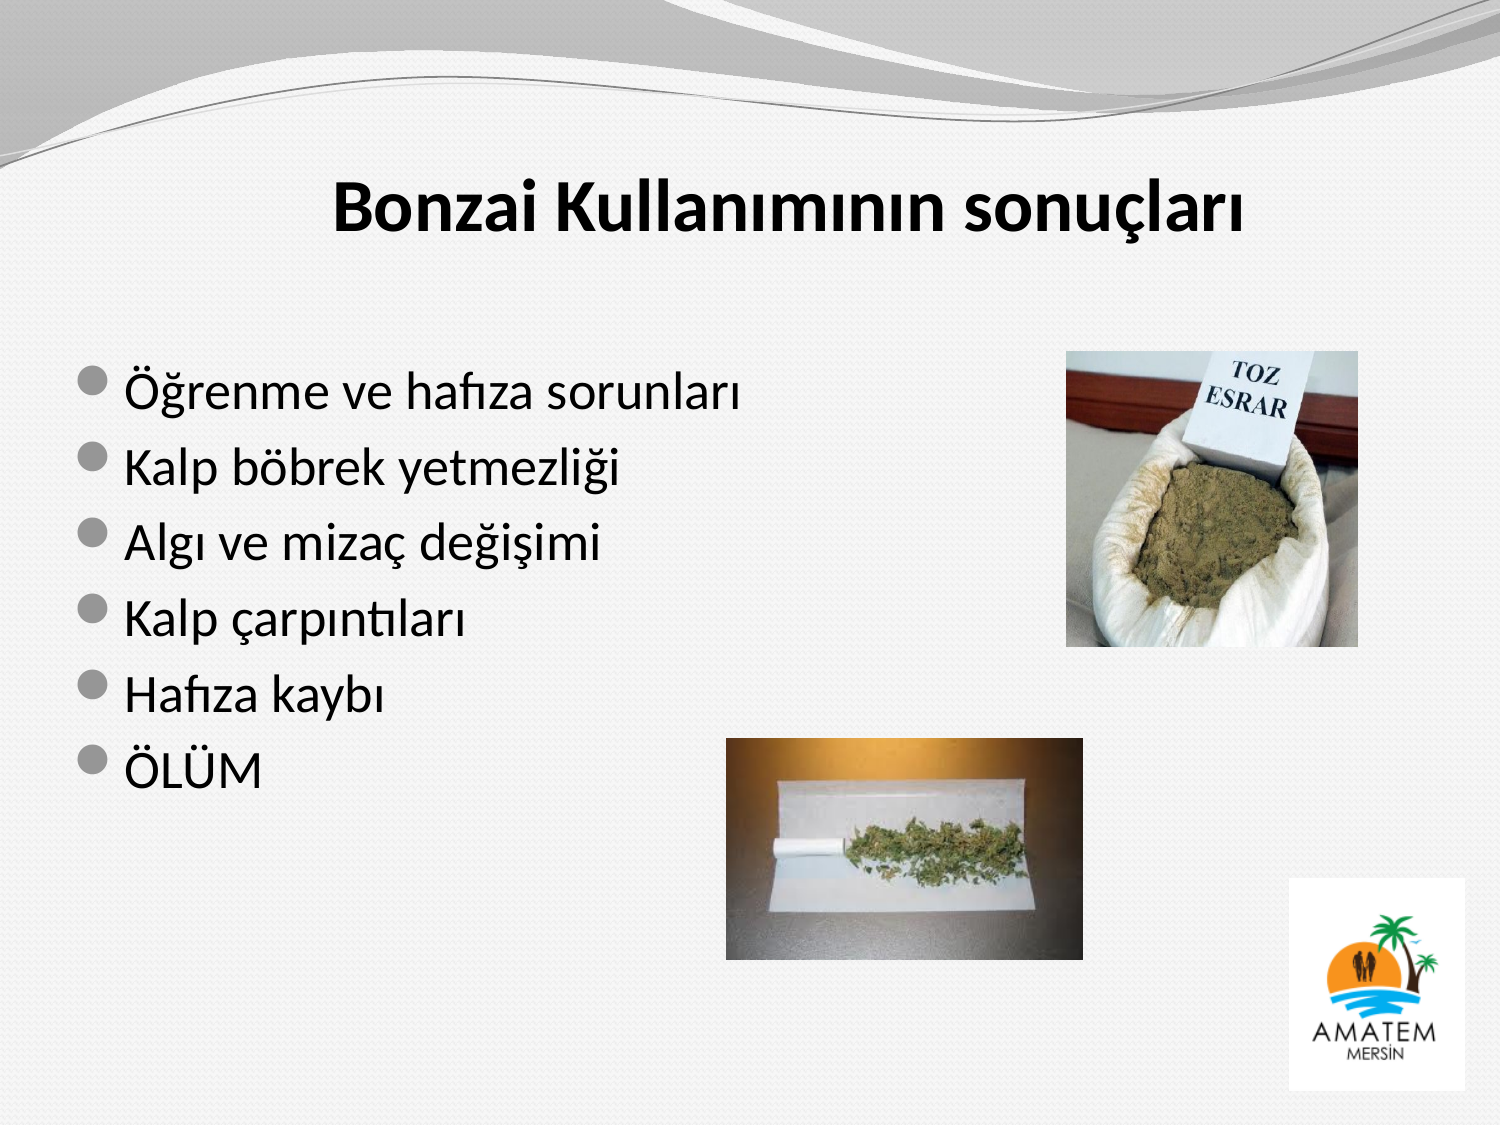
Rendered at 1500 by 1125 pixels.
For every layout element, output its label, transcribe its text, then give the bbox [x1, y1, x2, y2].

picture [726, 737, 1083, 960]
picture [1288, 878, 1466, 1091]
title Bonzai Kullanımının sonuçları [114, 58, 1465, 247]
list Öğrenme ve hafıza sorunları Kalp böbrek yetmezliği Algı ve mizaç değişimi Kalp çarpıntıları Hafıza kaybı ÖLÜM [58, 347, 1079, 1090]
picture [1066, 351, 1358, 647]
